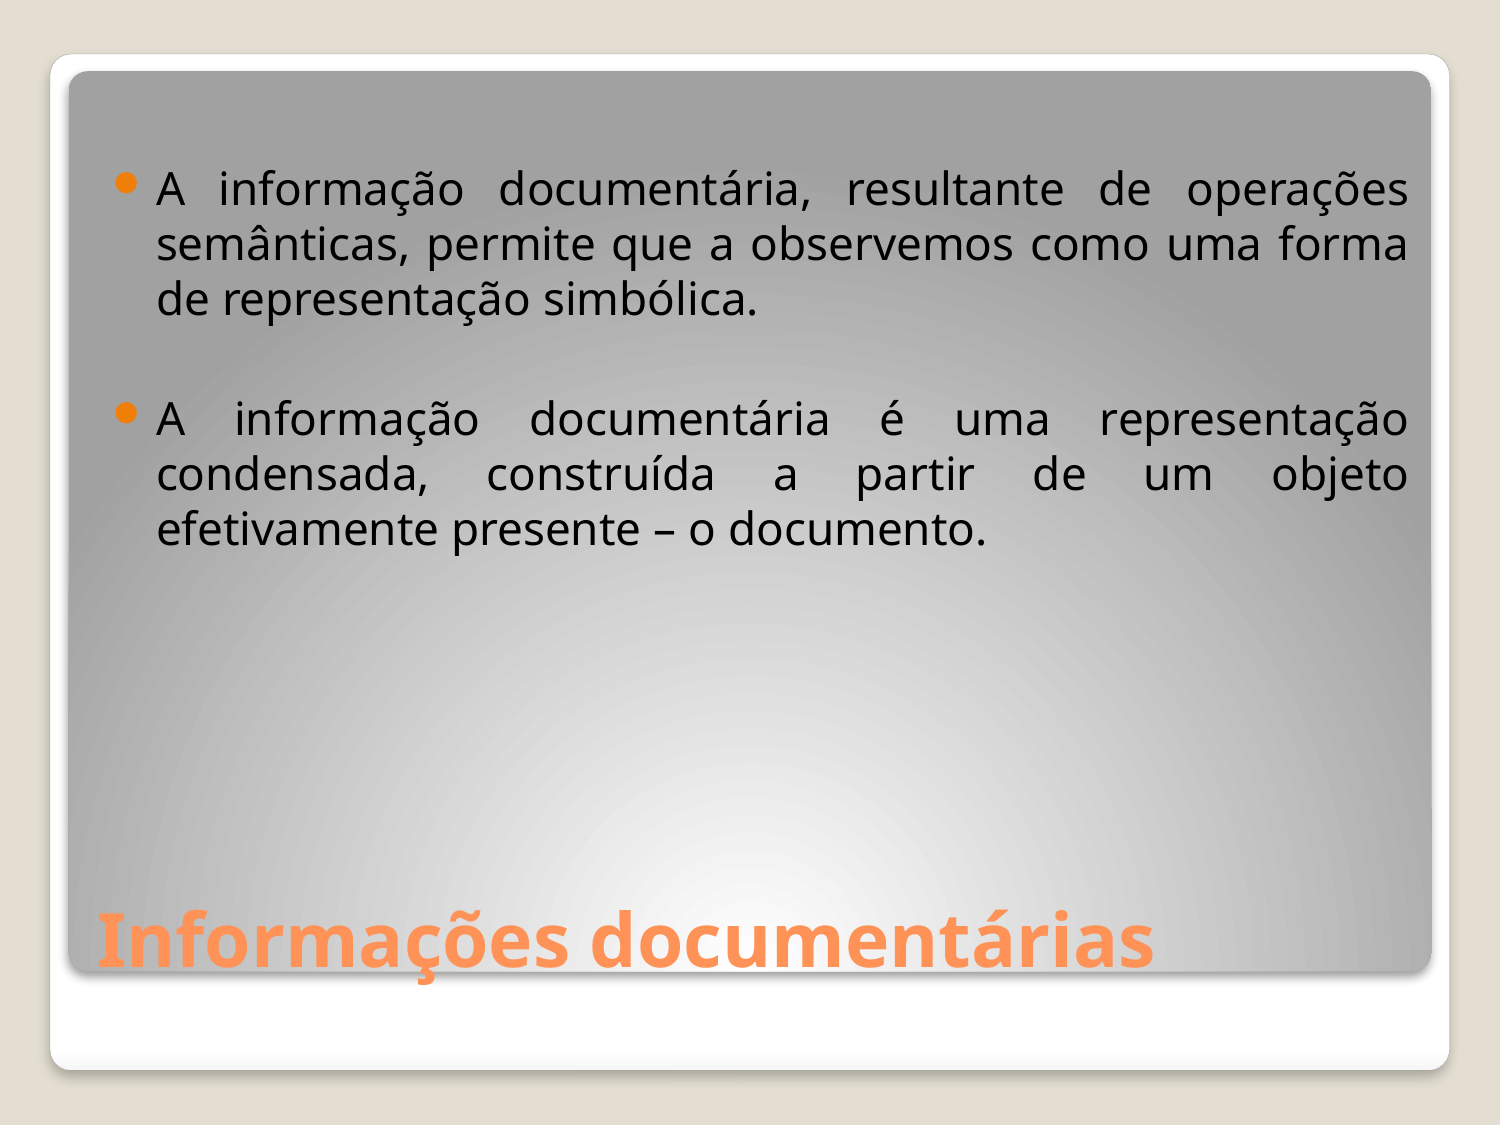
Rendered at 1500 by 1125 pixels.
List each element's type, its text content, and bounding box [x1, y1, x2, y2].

title Informações documentárias [82, 832, 1425, 990]
list A informação documentária, resultante de operações semânticas, permite que a observemos como uma forma de representação simbólica. A informação documentária é uma representação condensada, construída a partir de um objeto efetivamente presente – o documento. [82, 145, 1425, 832]
